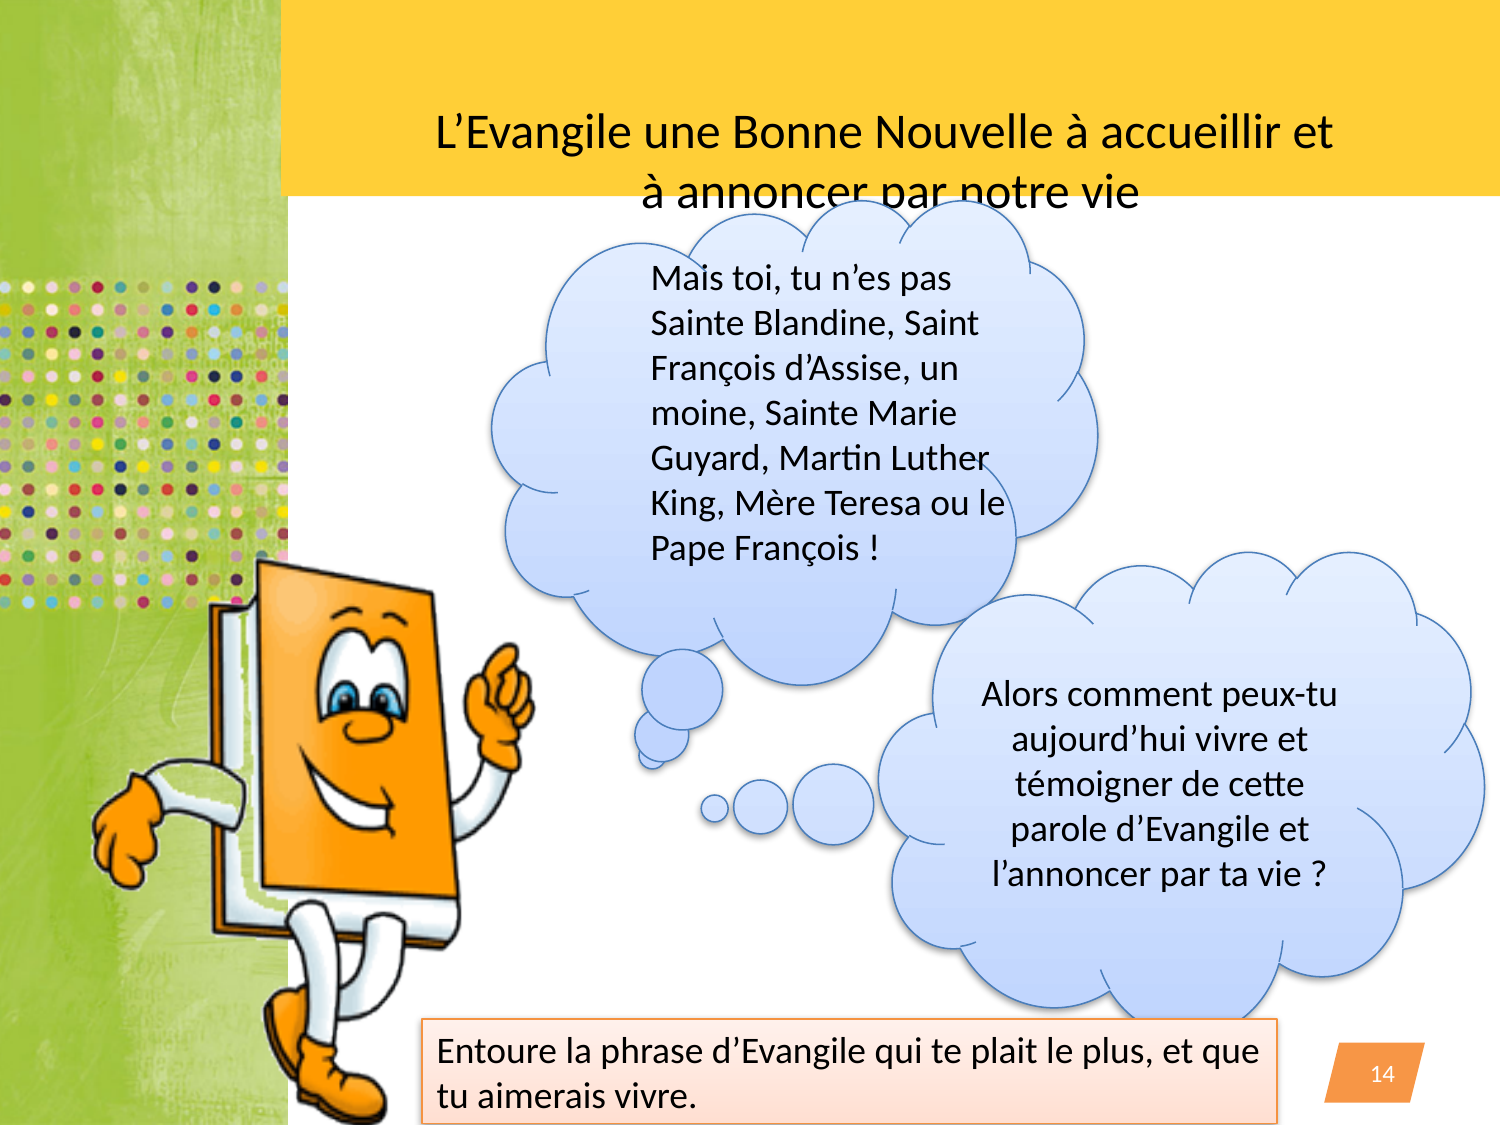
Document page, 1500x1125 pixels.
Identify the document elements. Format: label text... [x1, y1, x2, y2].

text_box Entoure la phrase d’Evangile qui te plait le plus, et que tu aimerais vivre. [557, 1018, 1278, 1124]
text_box [1050, 270, 1099, 527]
picture [0, 0, 552, 1125]
text_box Alors comment peux-tu aujourd’hui vivre et témoigner de cette parole d’Evangile et l’annoncer par ta vie ? [792, 763, 875, 846]
slide_number 14 [1324, 1042, 1425, 1103]
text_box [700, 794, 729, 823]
text_box [908, 621, 958, 626]
title L’Evangile une Bonne Nouvelle à accueillir et à annoncer par notre vie [288, 0, 1500, 197]
text_box Alors comment peux-tu aujourd’hui vivre et témoigner de cette parole d’Evangile et l’annoncer par ta vie ? [877, 551, 1486, 1016]
text_box [694, 199, 1026, 245]
text_box [490, 242, 891, 770]
text_box Alors comment peux-tu aujourd’hui vivre et témoigner de cette parole d’Evangile et l’annoncer par ta vie ? [732, 779, 789, 835]
text_box Mais toi, tu n’es pas Sainte Blandine, Saint François d’Assise, un moine, Sainte Marie Guyard, Martin Luther King, Mère Teresa ou le Pape François ! [635, 245, 1050, 621]
